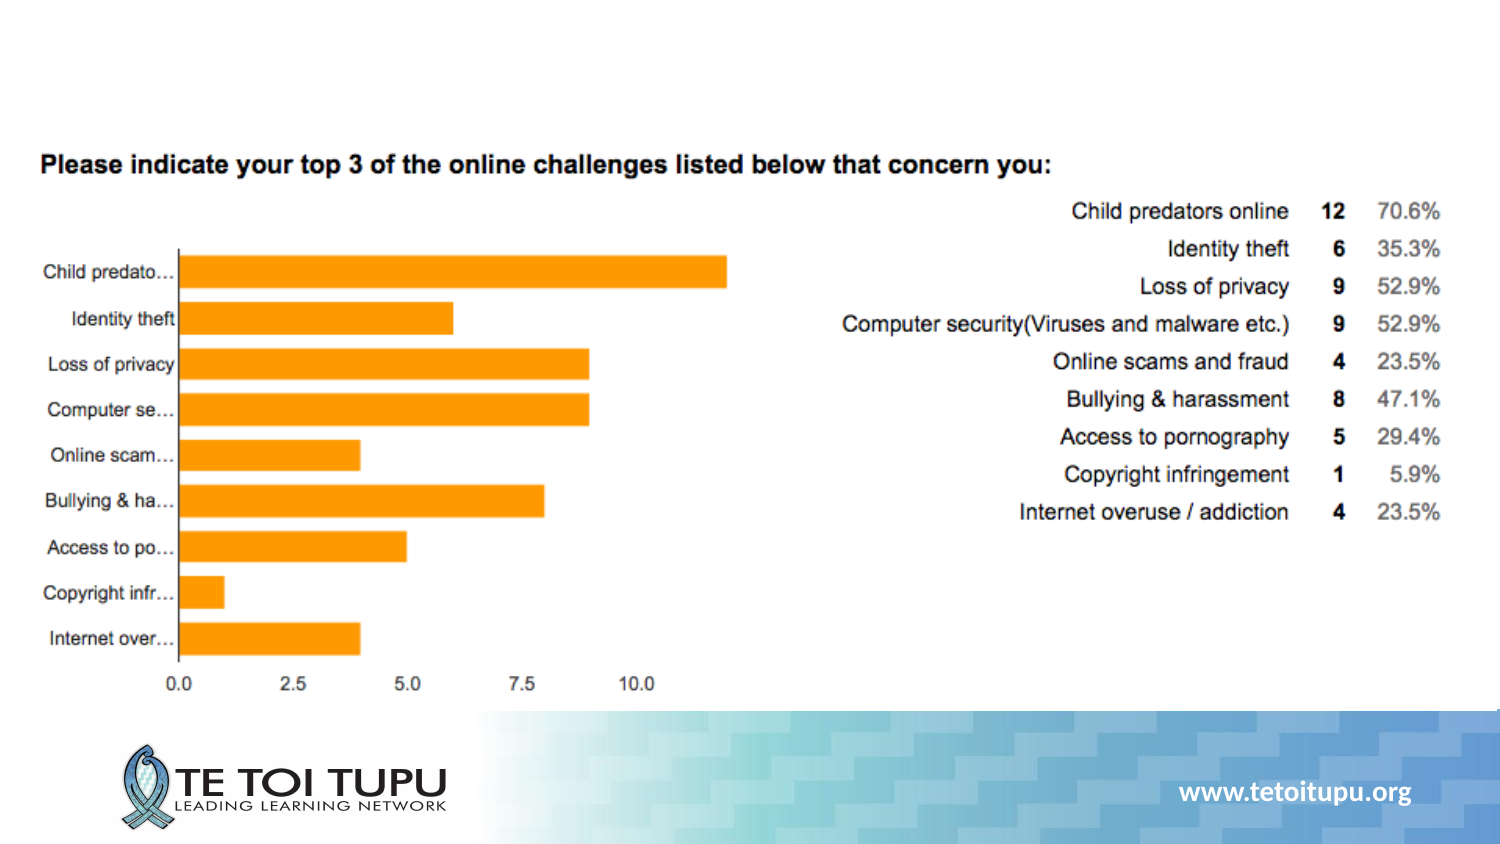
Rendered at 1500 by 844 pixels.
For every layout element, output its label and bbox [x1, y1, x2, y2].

picture [0, 133, 1500, 844]
